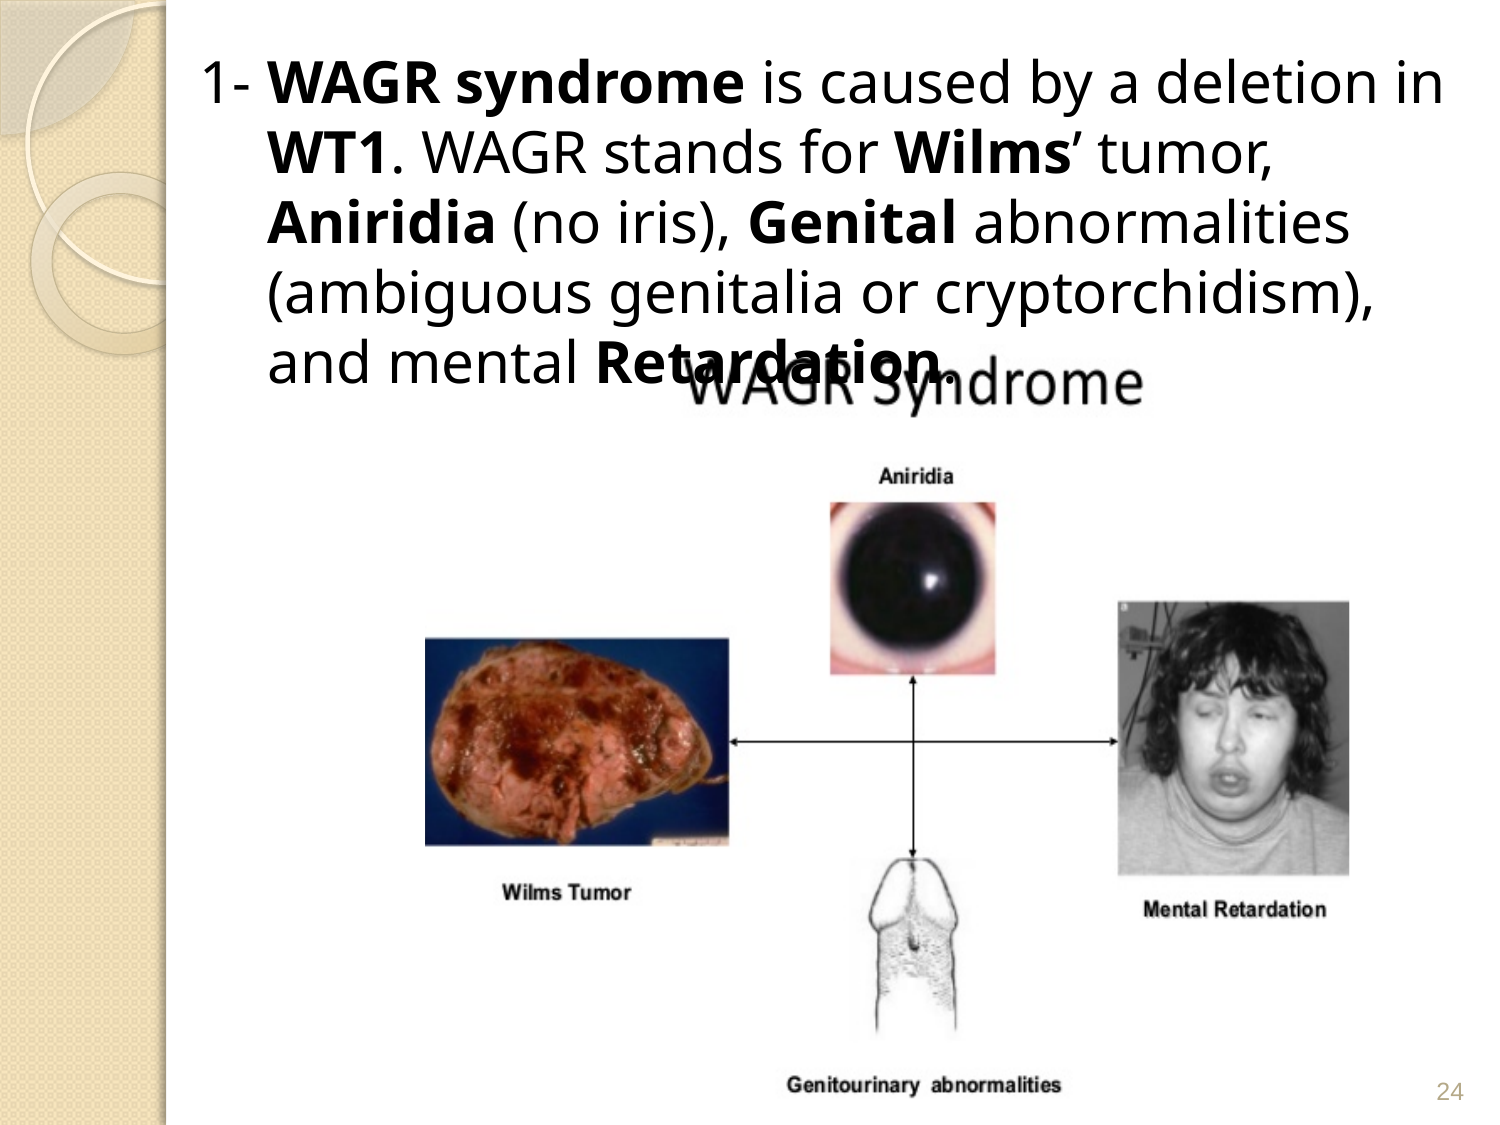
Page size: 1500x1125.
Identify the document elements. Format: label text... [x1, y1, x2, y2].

text_box 1- WAGR syndrome is caused by a deletion in WT1. WAGR stands for Wilms’ tumor, Aniridia (no iris), Genital abnormalities (ambiguous genitalia or cryptorchidism), and mental Retardation. [162, 37, 1488, 403]
slide_number 24 [1413, 1034, 1488, 1113]
picture [424, 344, 1350, 1113]
